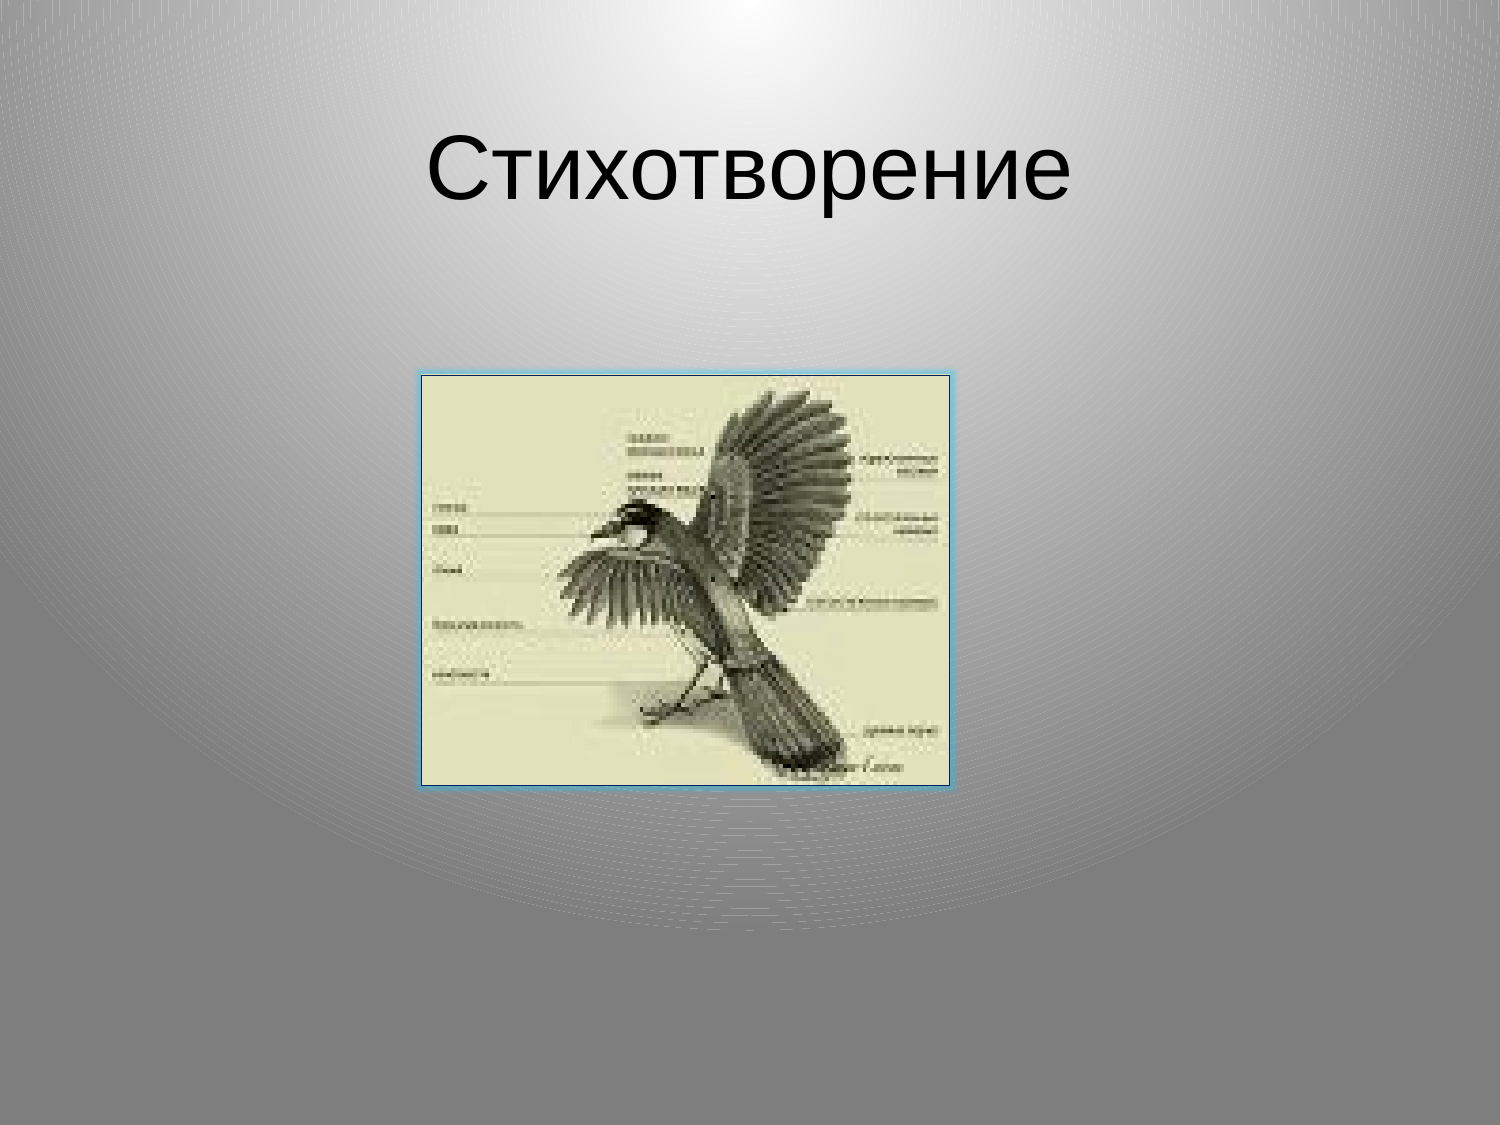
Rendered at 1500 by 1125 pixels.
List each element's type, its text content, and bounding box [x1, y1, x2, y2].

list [421, 374, 950, 786]
title Стихотворение [75, 93, 1425, 233]
